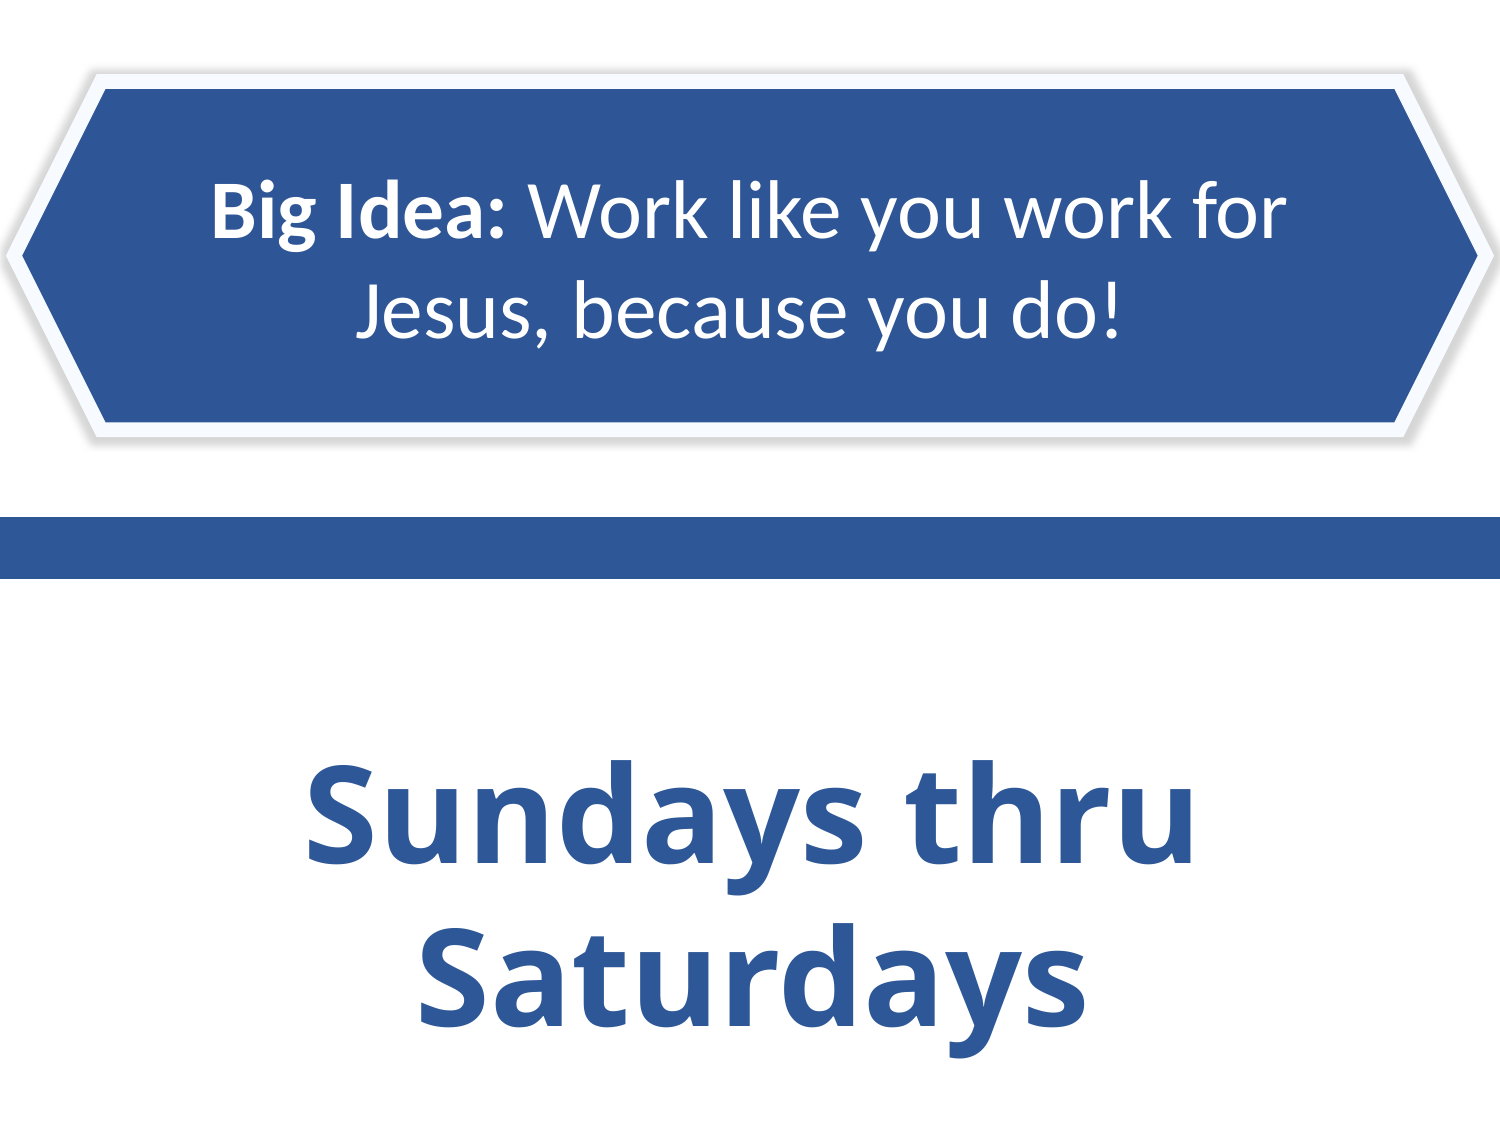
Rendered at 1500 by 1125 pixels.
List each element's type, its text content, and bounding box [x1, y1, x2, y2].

text_box Sundays thru Saturdays [0, 720, 1500, 1061]
text_box Big Idea: Work like you work for Jesus, because you do! [12, 80, 1488, 431]
